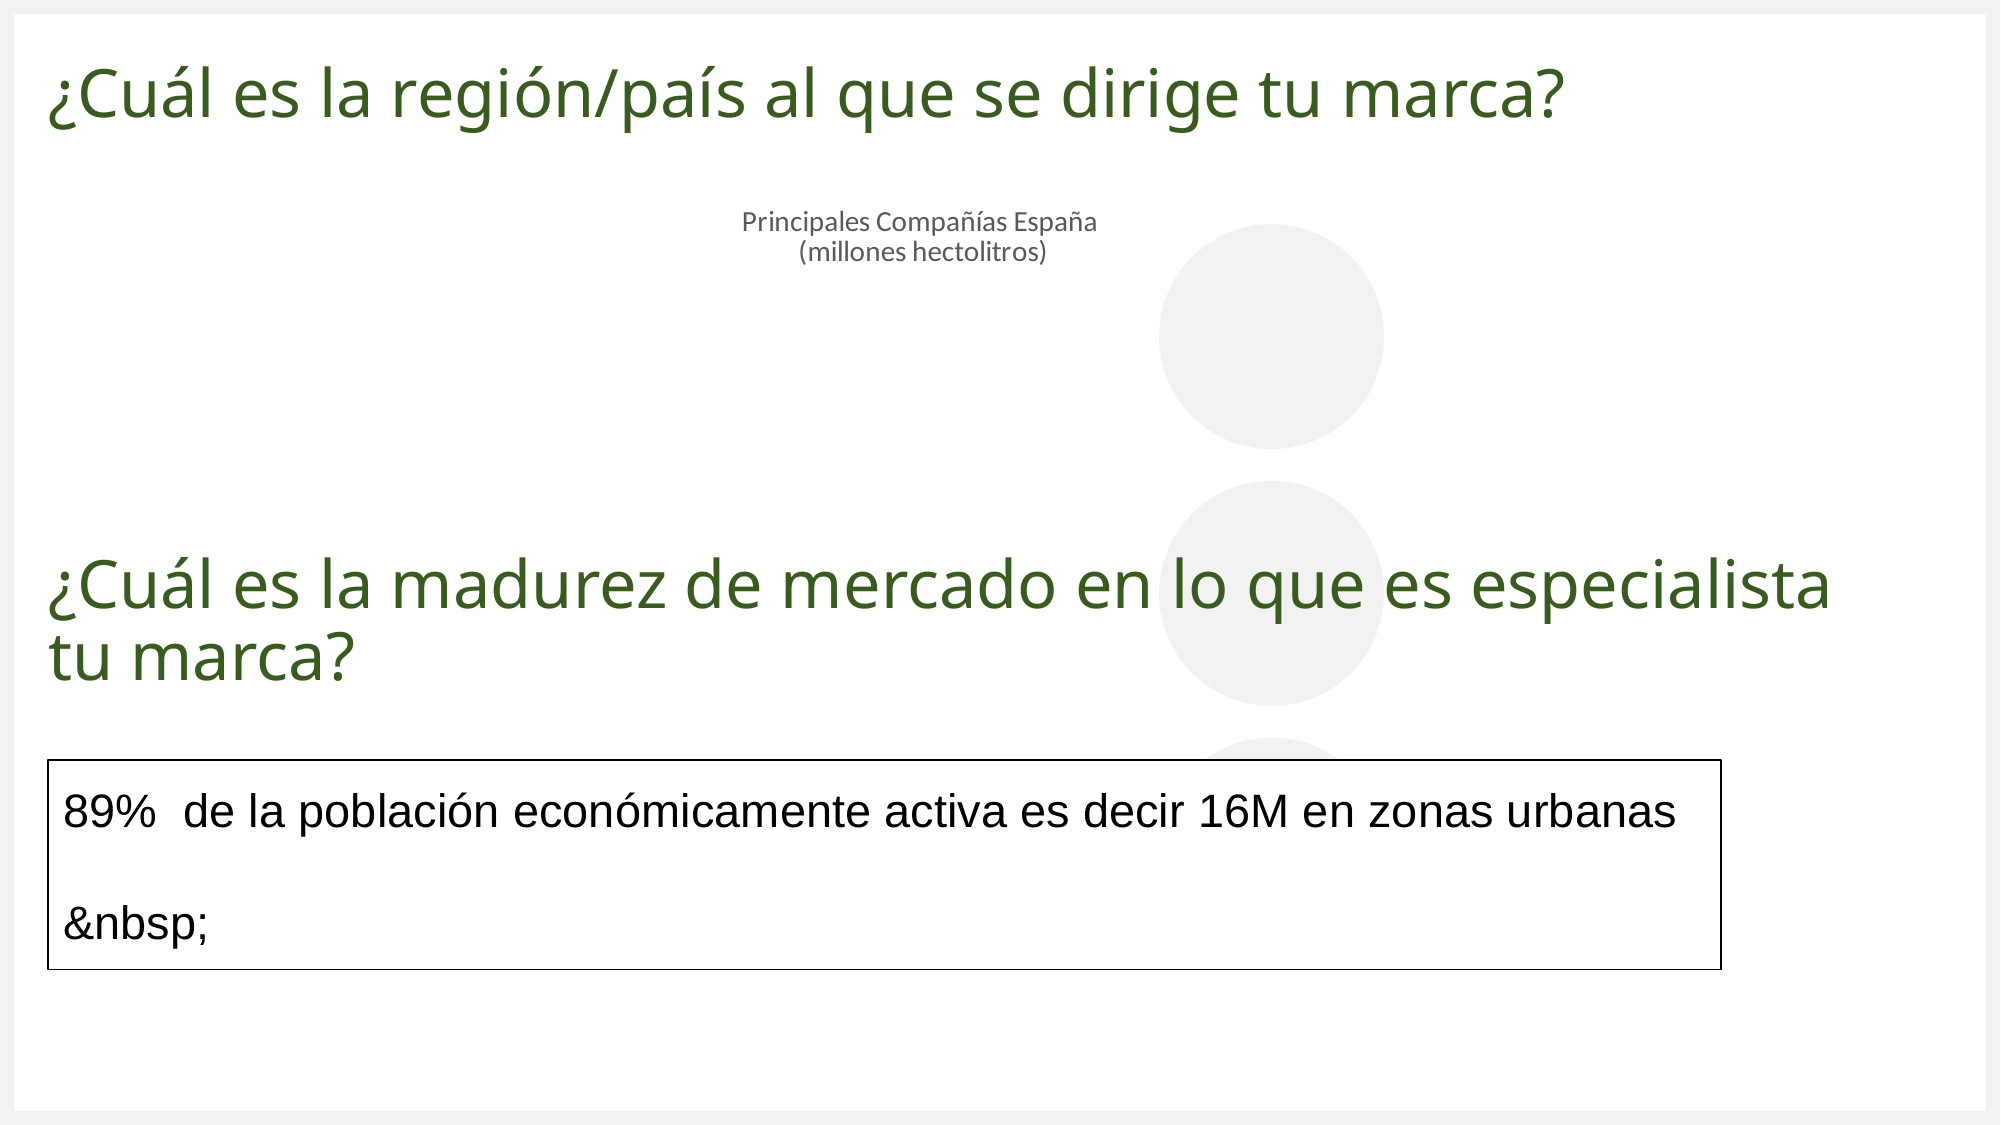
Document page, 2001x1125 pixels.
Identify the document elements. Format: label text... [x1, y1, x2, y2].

title ¿Cuál es la madurez de mercado en lo que es especialista tu marca? [48, 587, 1909, 659]
title ¿Cuál es la región/país al que se dirige tu marca? [48, 60, 1909, 132]
text_box 89% de la población económicamente activa es decir 16M en zonas urbanas &nbsp; [48, 760, 1721, 970]
chart [60, 187, 1786, 474]
